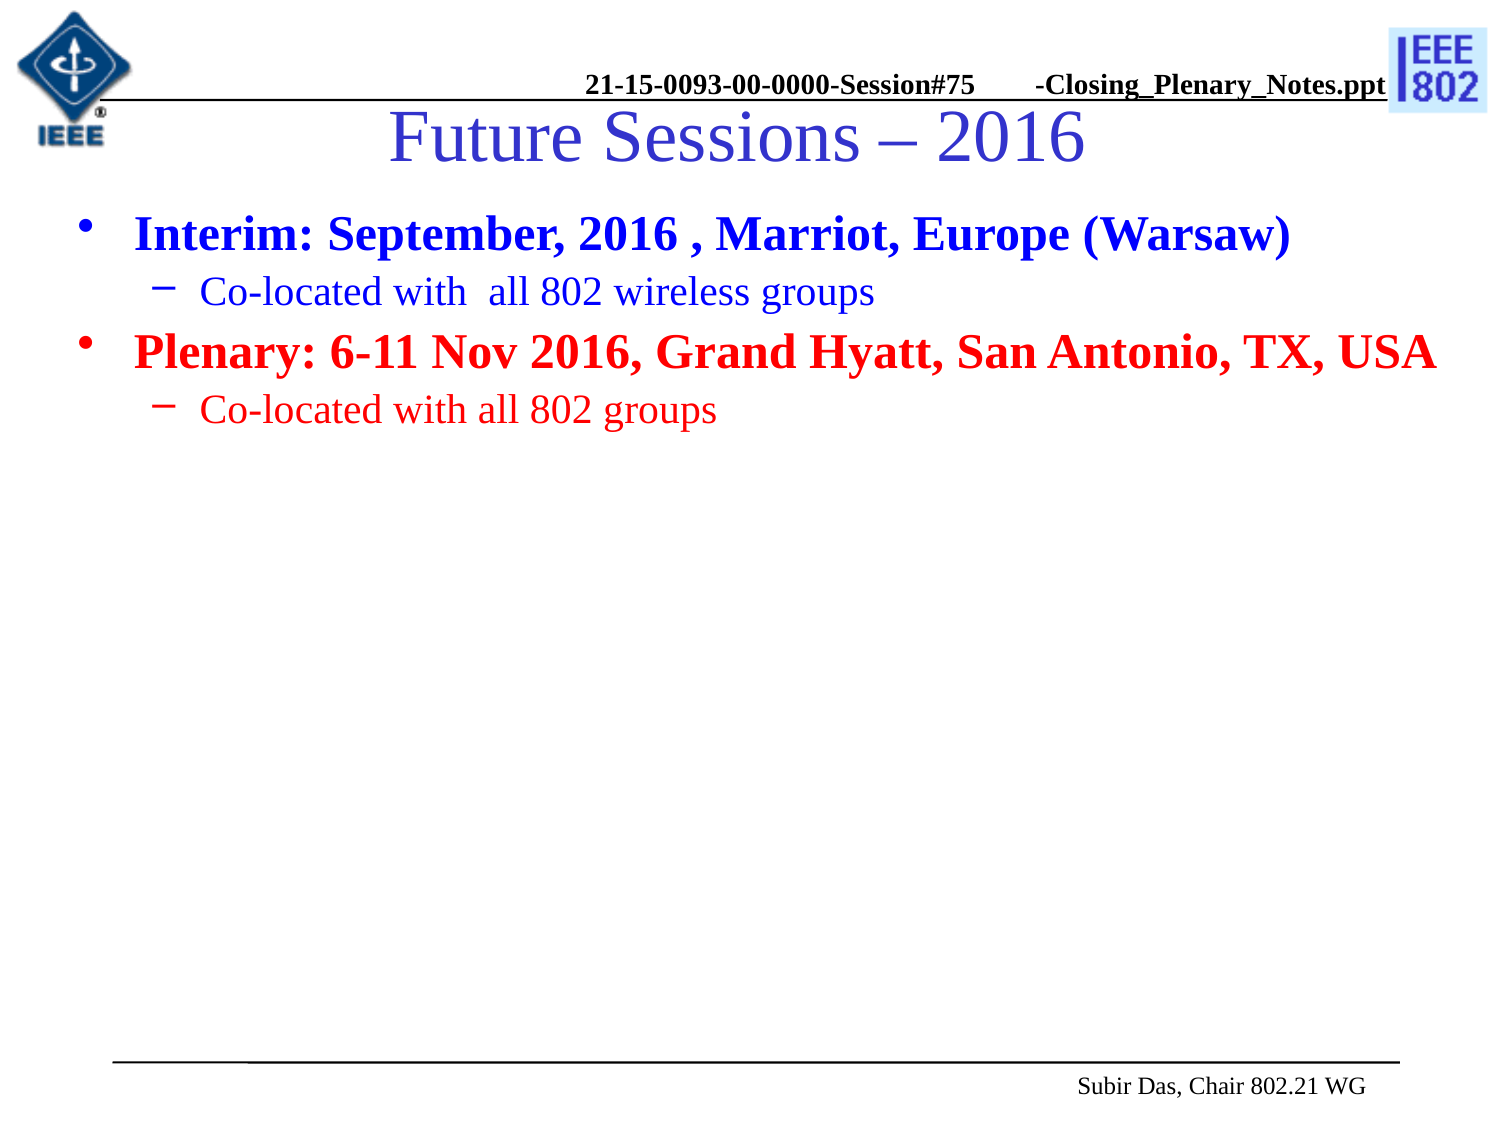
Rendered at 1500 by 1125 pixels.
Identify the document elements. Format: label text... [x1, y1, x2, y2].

picture [1374, 9, 1499, 138]
text_box Subir Das, Chair 802.21 WG [1050, 1062, 1412, 1106]
picture [12, 9, 137, 150]
list Interim: September, 2016 , Marriot, Europe (Warsaw) Co-located with all 802 wireless groups Plenary: 6-11 Nov 2016, Grand Hyatt, San Antonio, TX, USA Co-located with all 802 groups [62, 199, 1463, 1076]
title Future Sessions – 2016 [37, 112, 1438, 201]
